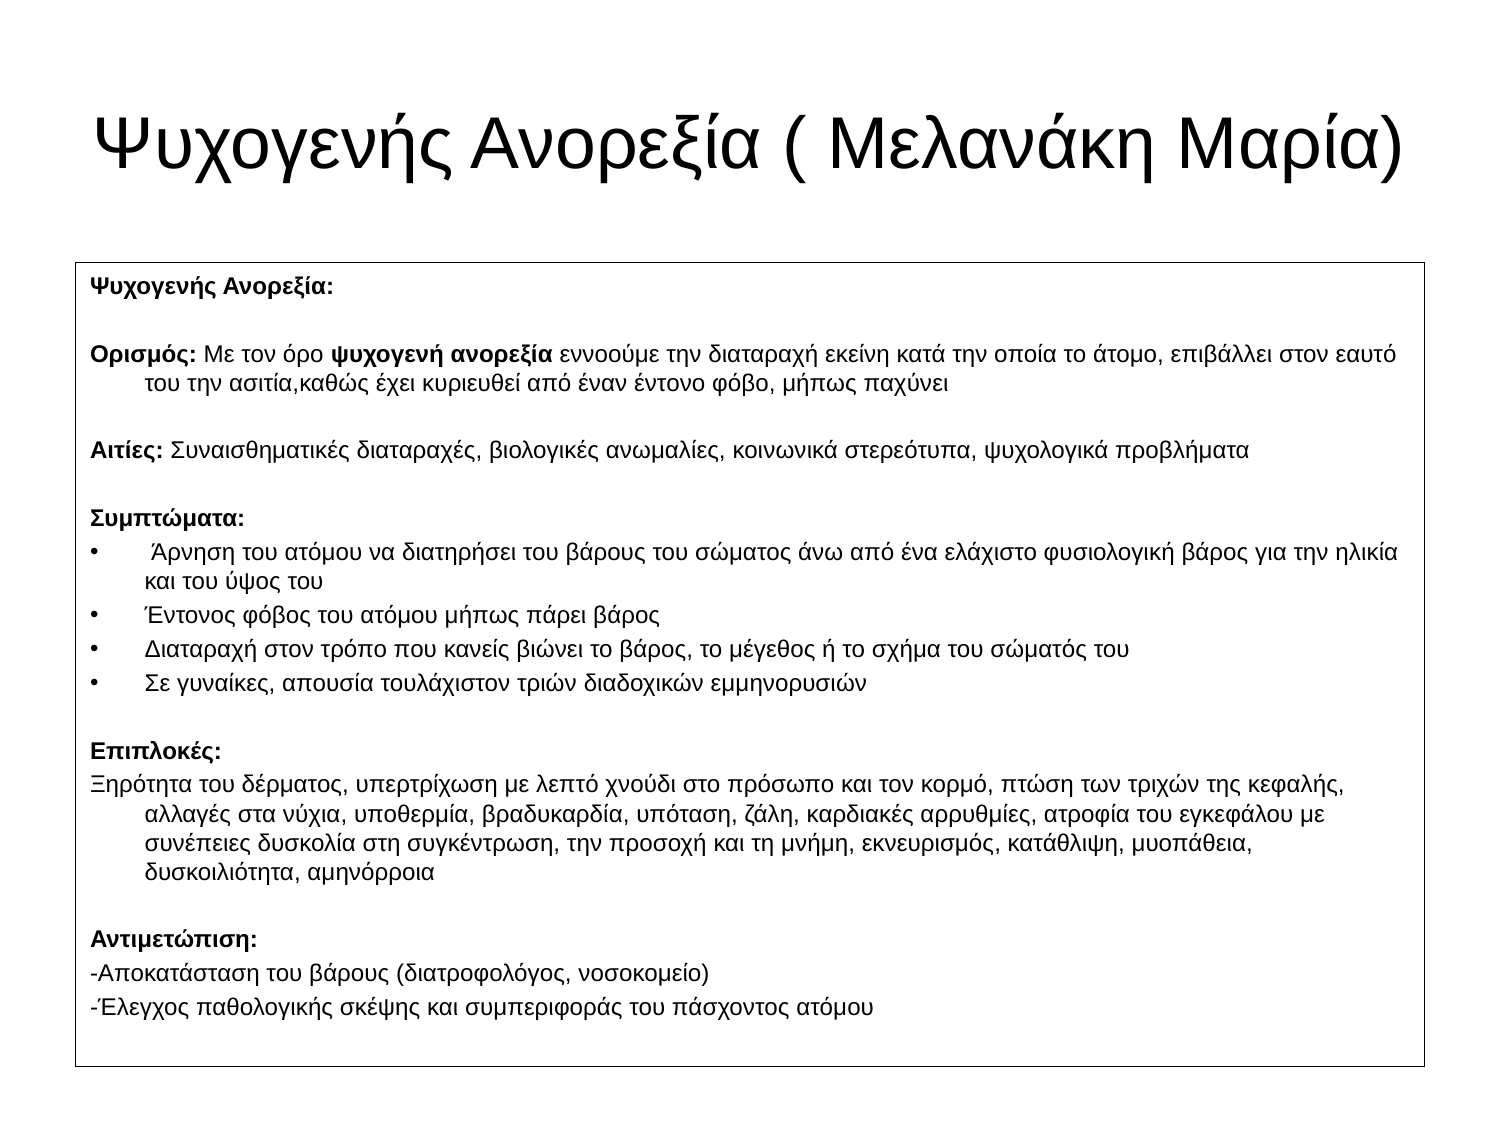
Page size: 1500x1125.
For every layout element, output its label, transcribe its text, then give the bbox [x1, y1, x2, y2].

title Ψυχογενής Ανορεξία ( Μελανάκη Μαρία) [75, 45, 1425, 233]
list Ψυχογενής Ανορεξία: Ορισμός: Με τον όρο ψυχογενή ανορεξία εννοούμε την διαταραχή εκείνη κατά την οποία το άτομο, επιβάλλει στον εαυτό του την ασιτία,καθώς έχει κυριευθεί από έναν έντονο φόβο, μήπως παχύνει Αιτίες: Συναισθηματικές διαταραχές, βιολογικές ανωμαλίες, κοινωνικά στερεότυπα, ψυχολογικά προβλήματα Συμπτώματα: Άρνηση του ατόμου να διατηρήσει του βάρους του σώματος άνω από ένα ελάχιστο φυσιολογική βάρος για την ηλικία και του ύψος του Έντονος φόβος του ατόμου μήπως πάρει βάρος Διαταραχή στον τρόπο που κανείς βιώνει το βάρος, το μέγεθος ή το σχήμα του σώματός του Σε γυναίκες, απουσία τουλάχιστον τριών διαδοχικών εμμηνορυσιών Επιπλοκές: Ξηρότητα του δέρματος, υπερτρίχωση με λεπτό χνούδι στο πρόσωπο και τον κορμό, πτώση των τριχών της κεφαλής, αλλαγές στα νύχια, υποθερμία, βραδυκαρδία, υπόταση, ζάλη, καρδιακές αρρυθμίες, ατροφία του εγκεφάλου με συνέπειες δυσκολία στη συγκέντρωση, την προσοχή και τη μνήμη, εκνευρισμός, κατάθλιψη, μυοπάθεια, δυσκοιλιότητα, αμηνόρροια Αντιμετώπιση: -Αποκατάσταση του βάρους (διατροφολόγος, νοσοκομείο) -Έλεγχος παθολογικής σκέψης και συμπεριφοράς του πάσχοντος ατόμου [75, 262, 1425, 1067]
